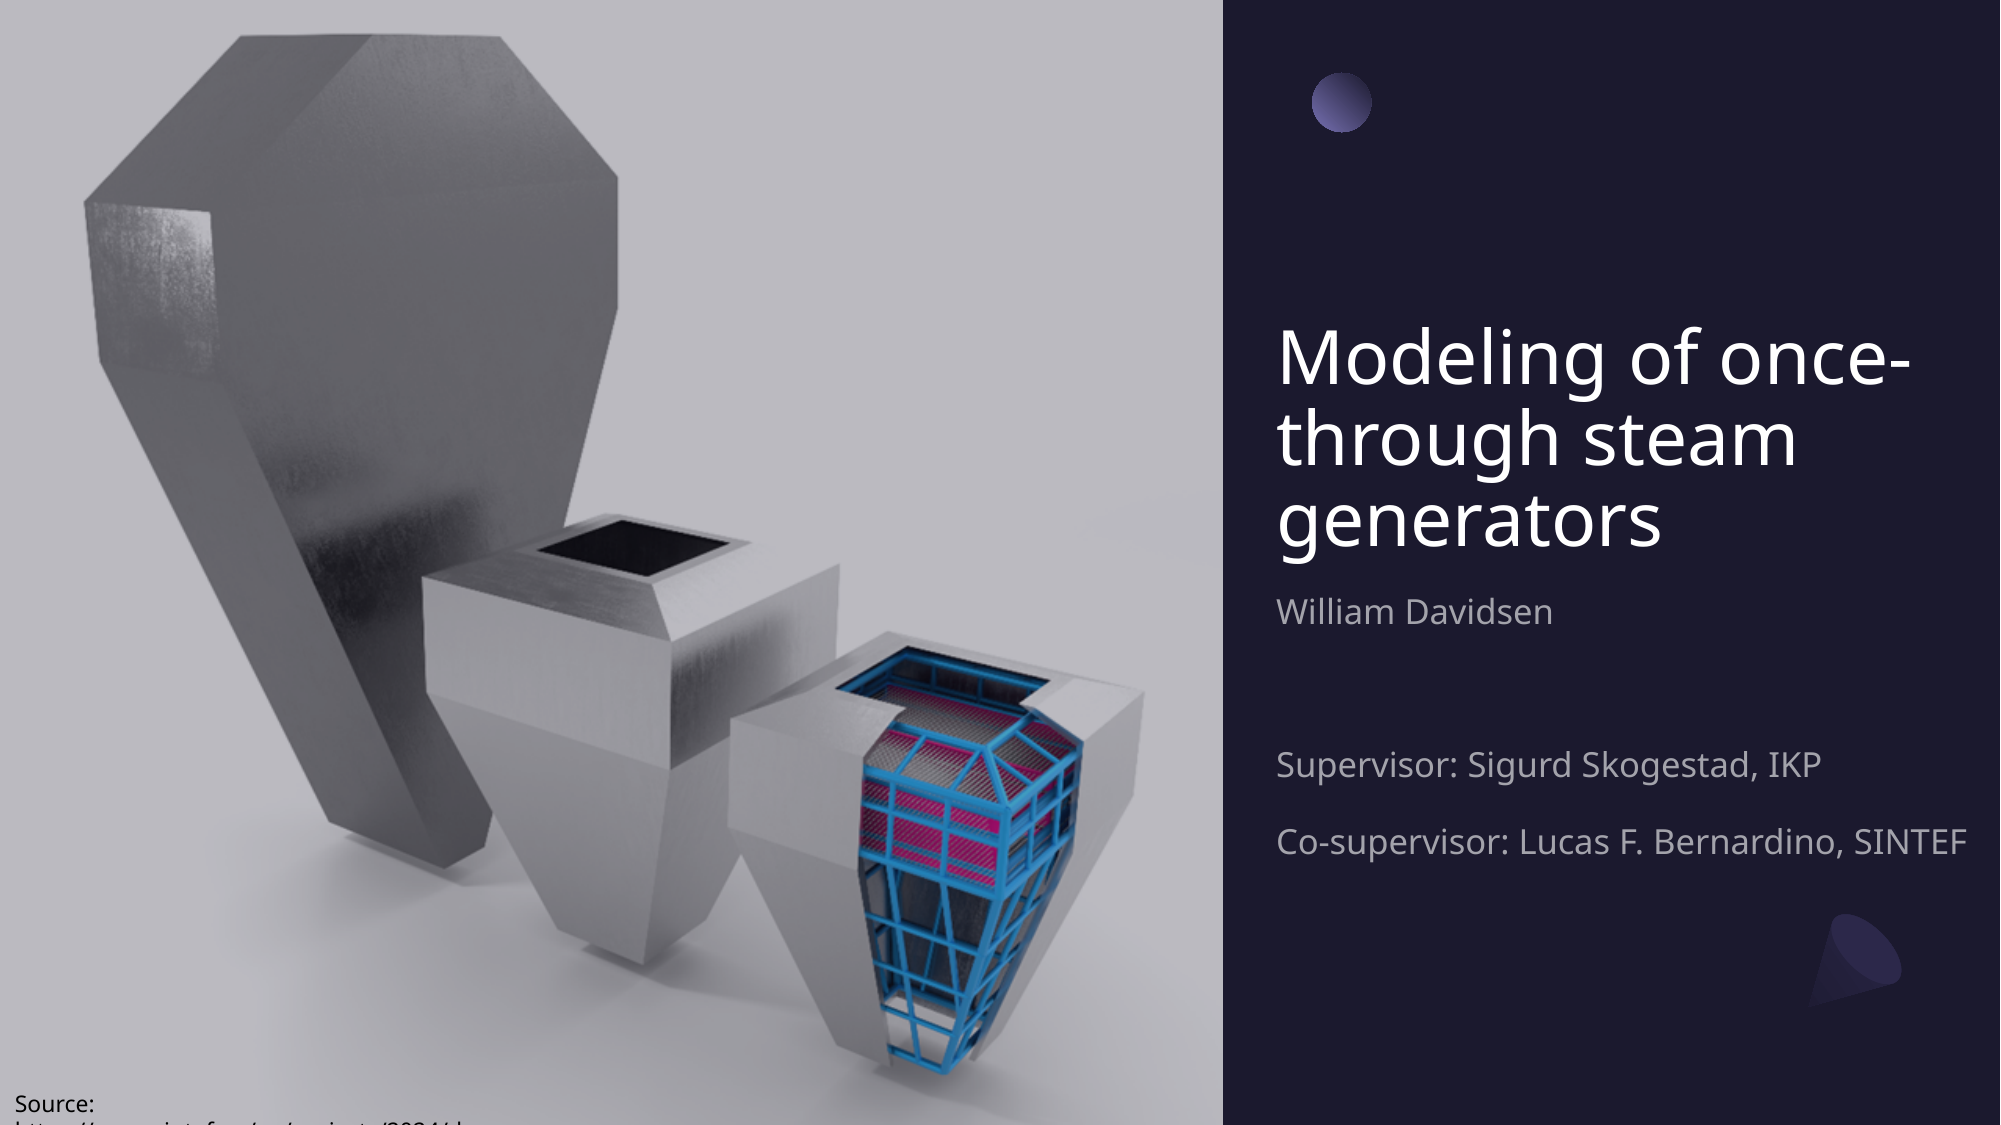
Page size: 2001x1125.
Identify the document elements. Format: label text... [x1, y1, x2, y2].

title Modeling of once-through steam generators [1275, 171, 1946, 563]
picture [0, 0, 1223, 1125]
list William Davidsen Supervisor: Sigurd Skogestad, IKP Co-supervisor: Lucas F. Bernardino, SINTEF [1275, 585, 1977, 870]
